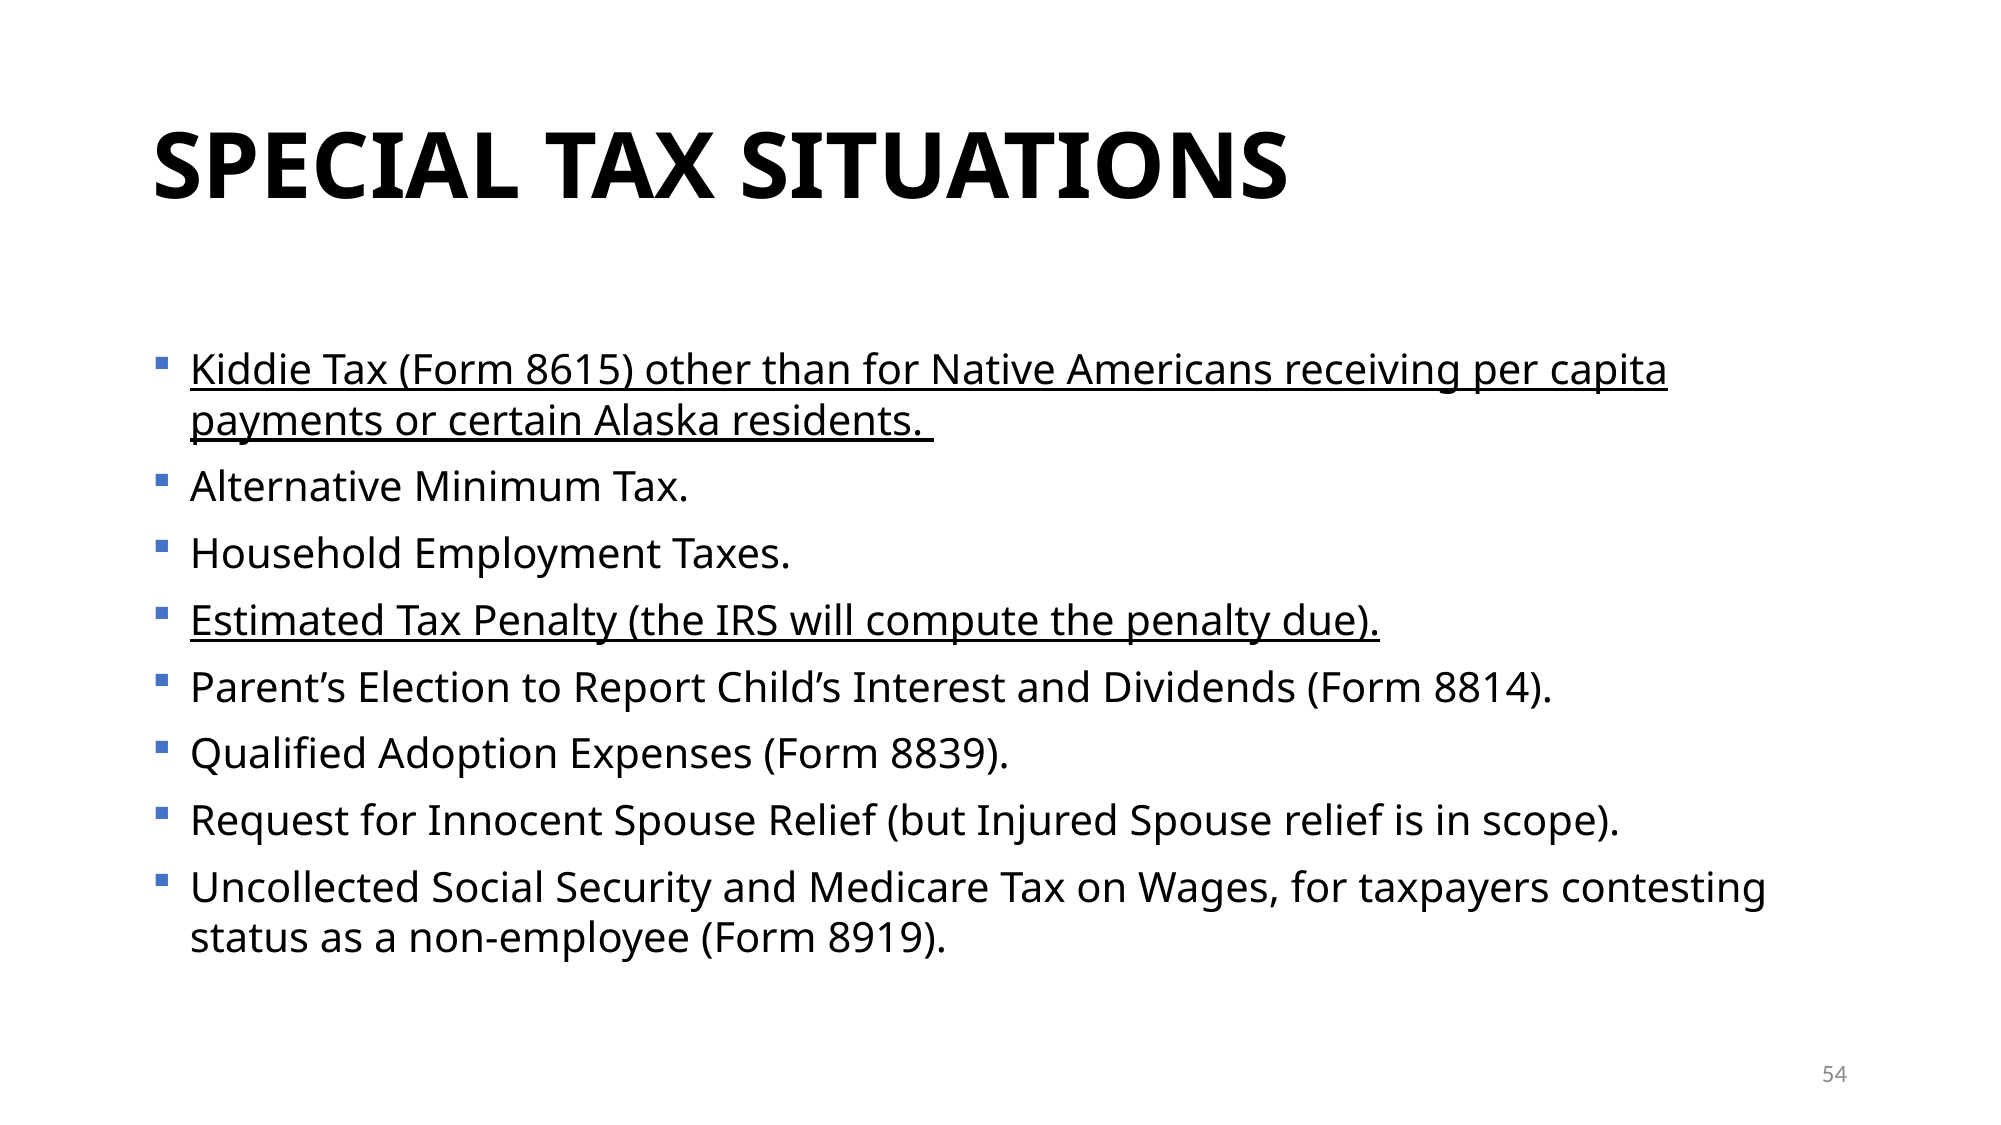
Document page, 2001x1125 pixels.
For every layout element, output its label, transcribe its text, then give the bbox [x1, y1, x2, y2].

title SPECIAL TAX SITUATIONS [137, 59, 1863, 278]
slide_number 54 [1412, 1042, 1863, 1103]
list Kiddie Tax (Form 8615) other than for Native Americans receiving per capita payments or certain Alaska residents. Alternative Minimum Tax. Household Employment Taxes. Estimated Tax Penalty (the IRS will compute the penalty due). Parent’s Election to Report Child’s Interest and Dividends (Form 8814). Qualified Adoption Expenses (Form 8839). Request for Innocent Spouse Relief (but Injured Spouse relief is in scope). Uncollected Social Security and Medicare Tax on Wages, for taxpayers contesting status as a non-employee (Form 8919). [137, 335, 1863, 1014]
